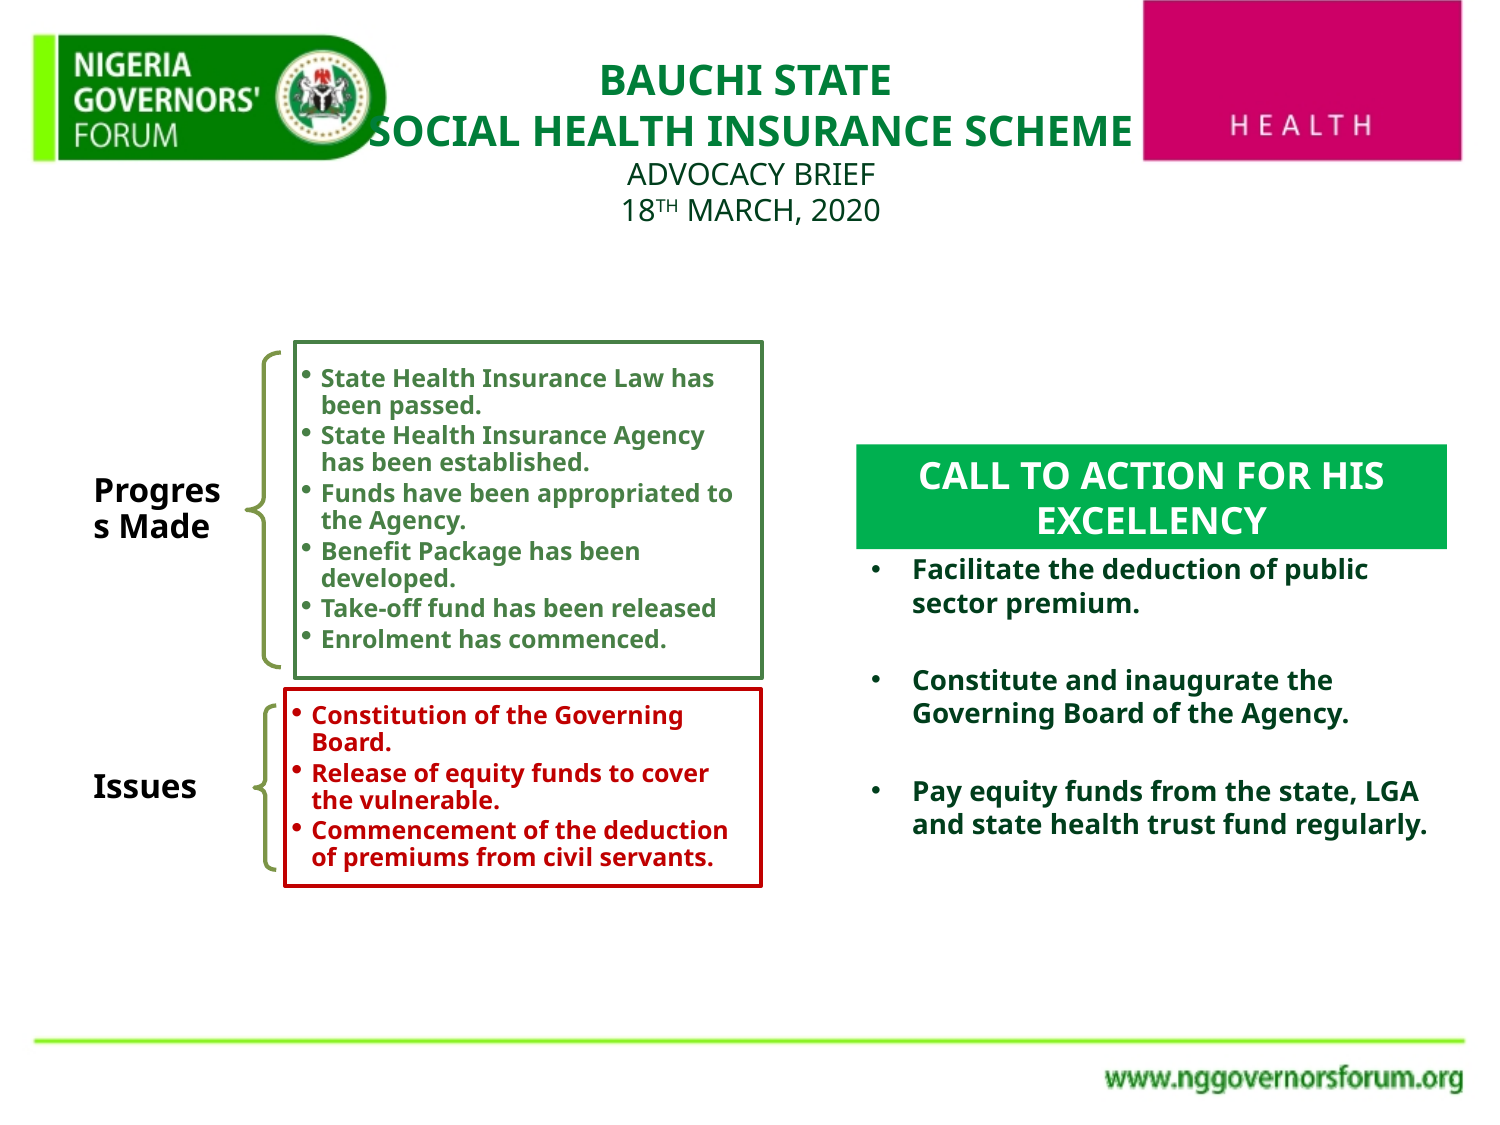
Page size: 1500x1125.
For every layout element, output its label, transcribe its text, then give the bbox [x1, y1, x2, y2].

text_box CALL TO ACTION FOR HIS EXCELLENCY [856, 444, 1447, 550]
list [74, 229, 763, 999]
list Facilitate the deduction of public sector premium. Constitute and inaugurate the Governing Board of the Agency. Pay equity funds from the state, LGA and state health trust fund regularly. [856, 444, 1449, 882]
picture [0, 0, 1500, 1125]
title BAUCHI STATE SOCIAL HEALTH INSURANCE SCHEME ADVOCACY BRIEF 18TH MARCH, 2020 [218, 44, 1284, 236]
